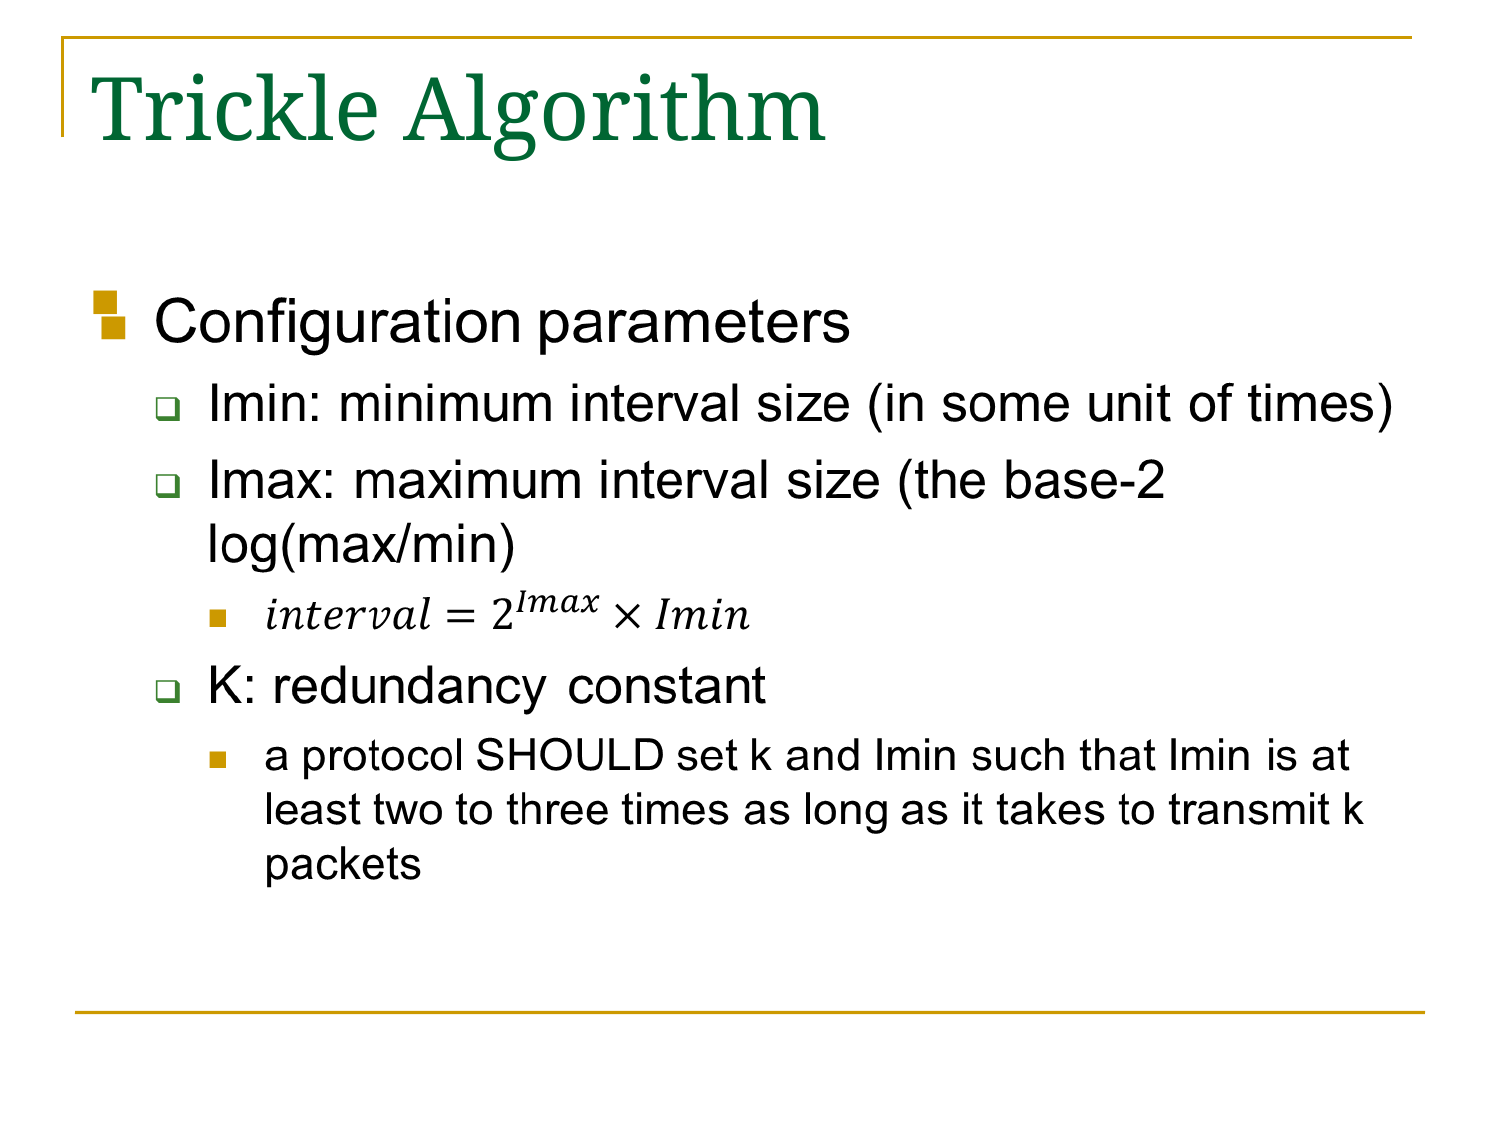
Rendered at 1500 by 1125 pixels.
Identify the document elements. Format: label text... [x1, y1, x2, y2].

title Trickle Algorithm [75, 45, 1425, 233]
list [75, 262, 1425, 1006]
